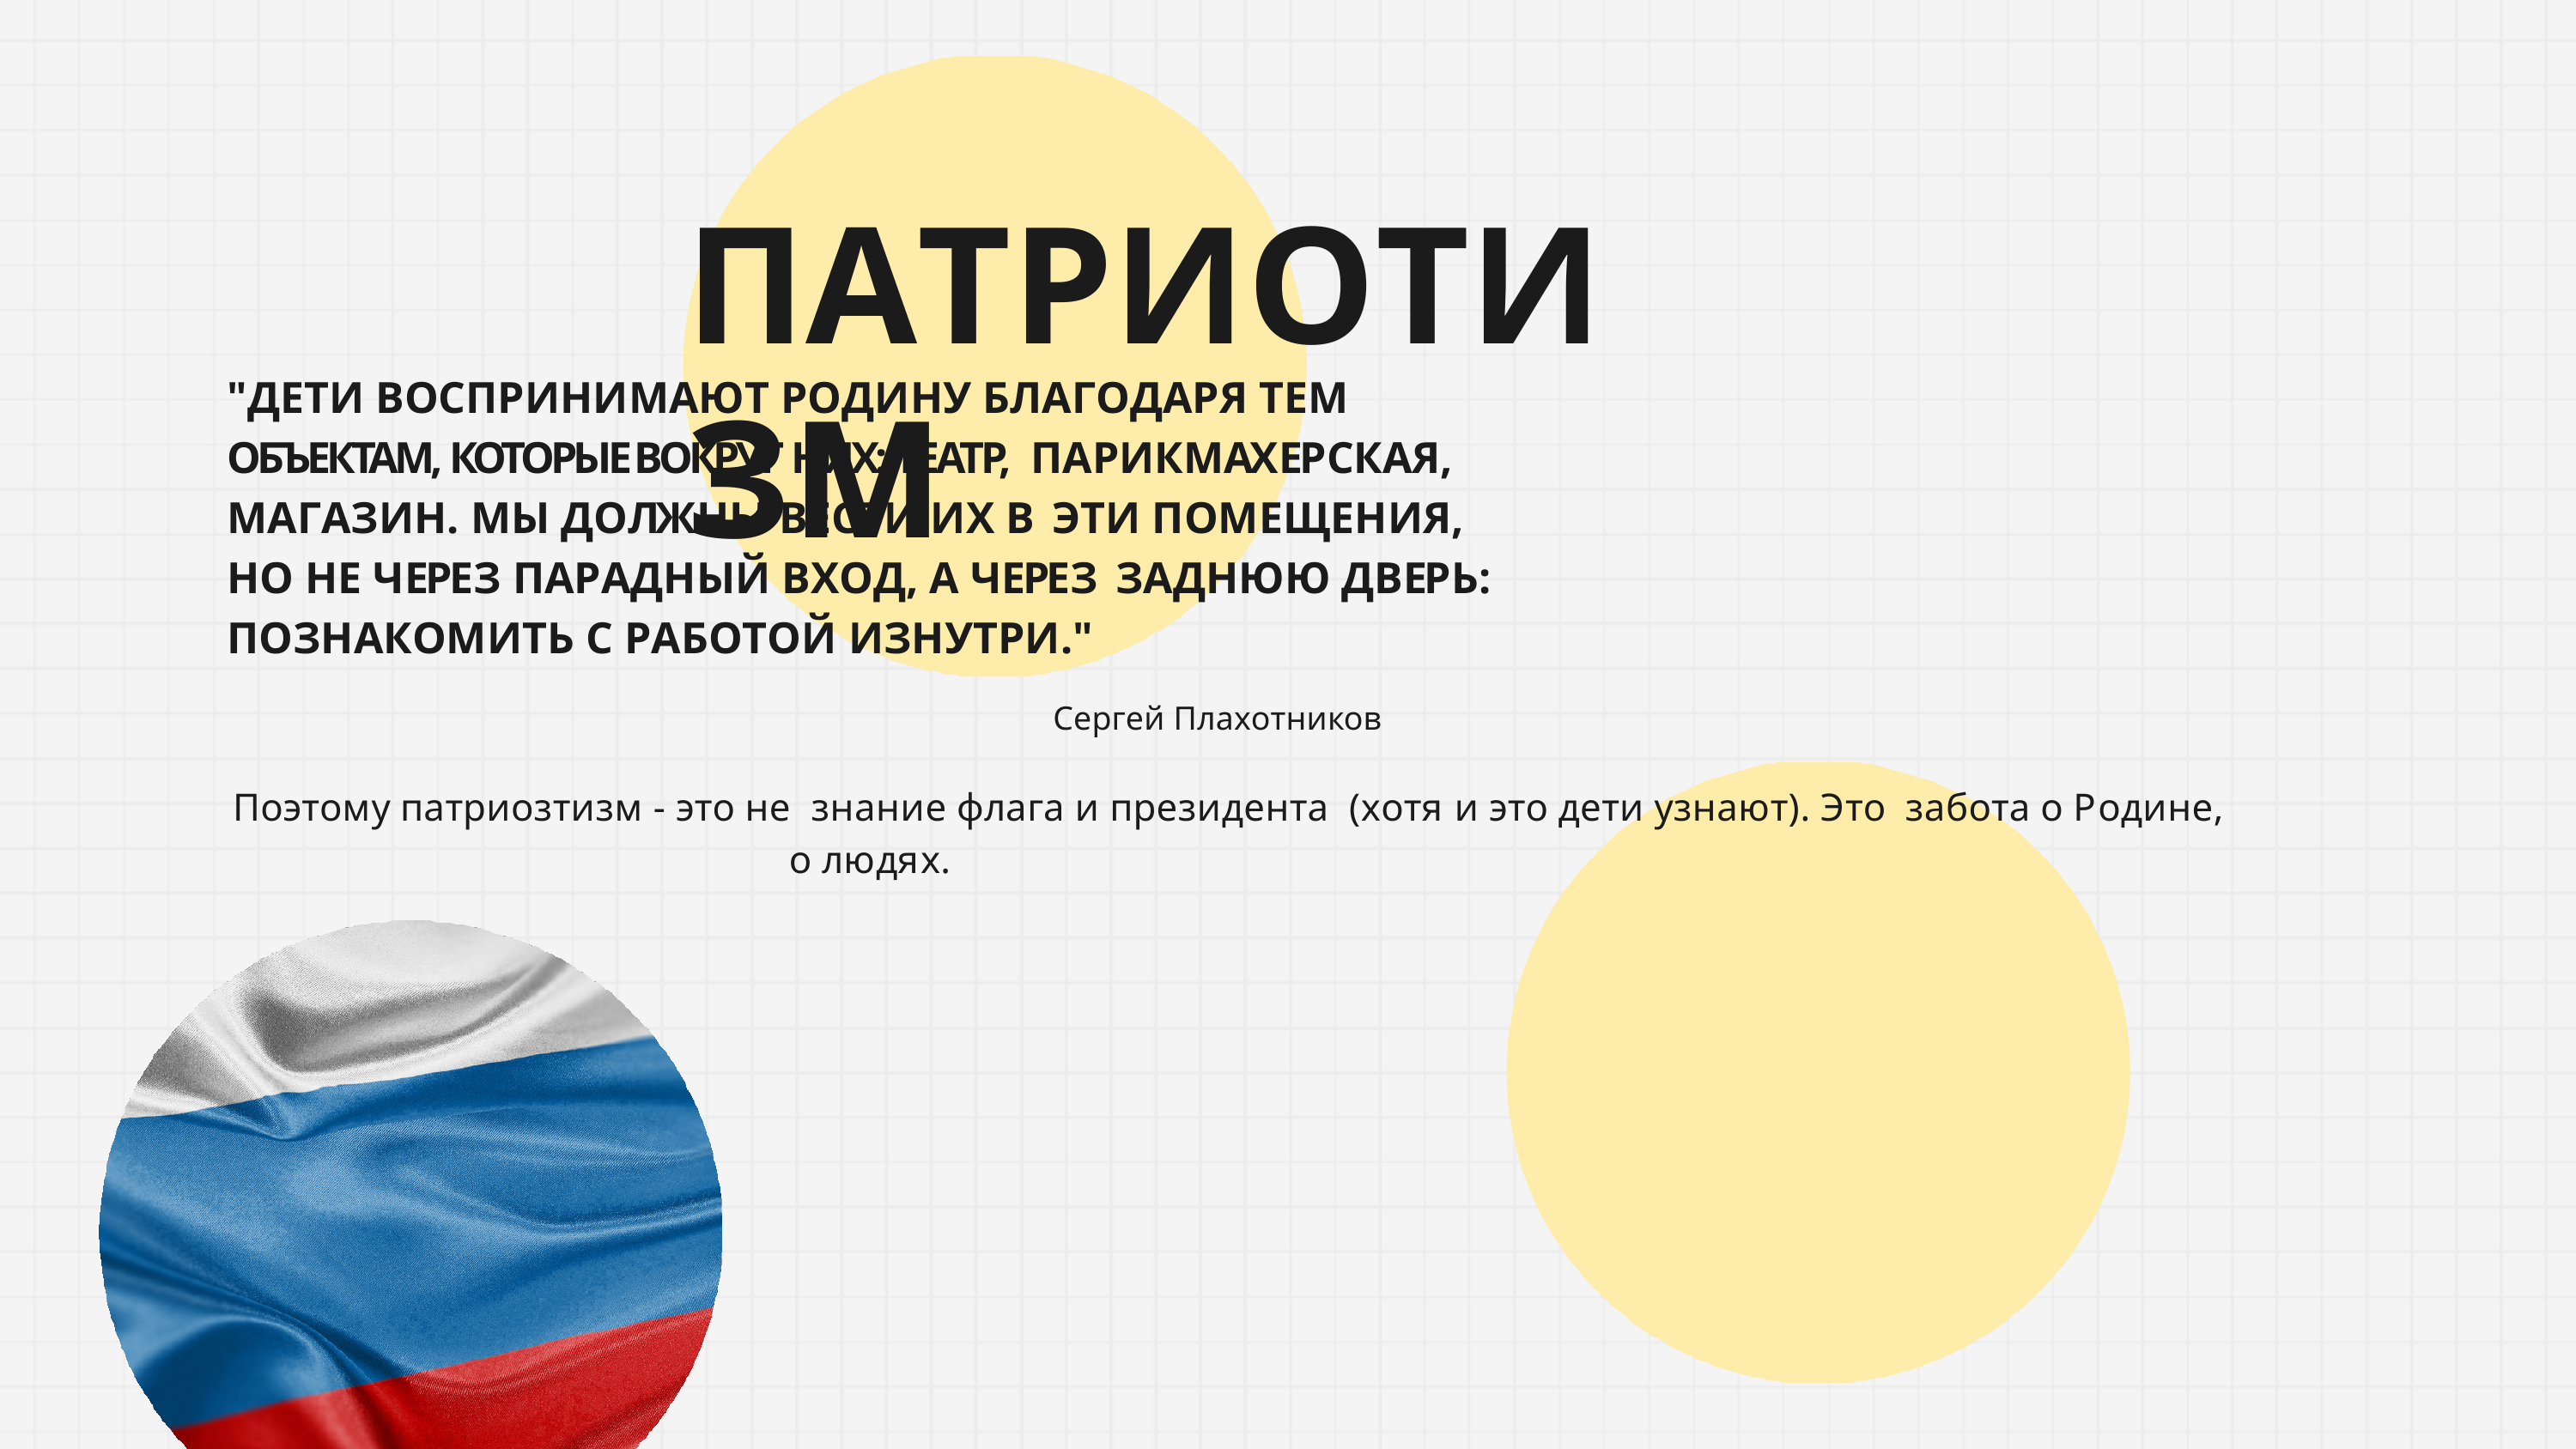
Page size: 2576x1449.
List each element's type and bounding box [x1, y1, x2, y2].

text_box [0, 0, 2576, 1449]
